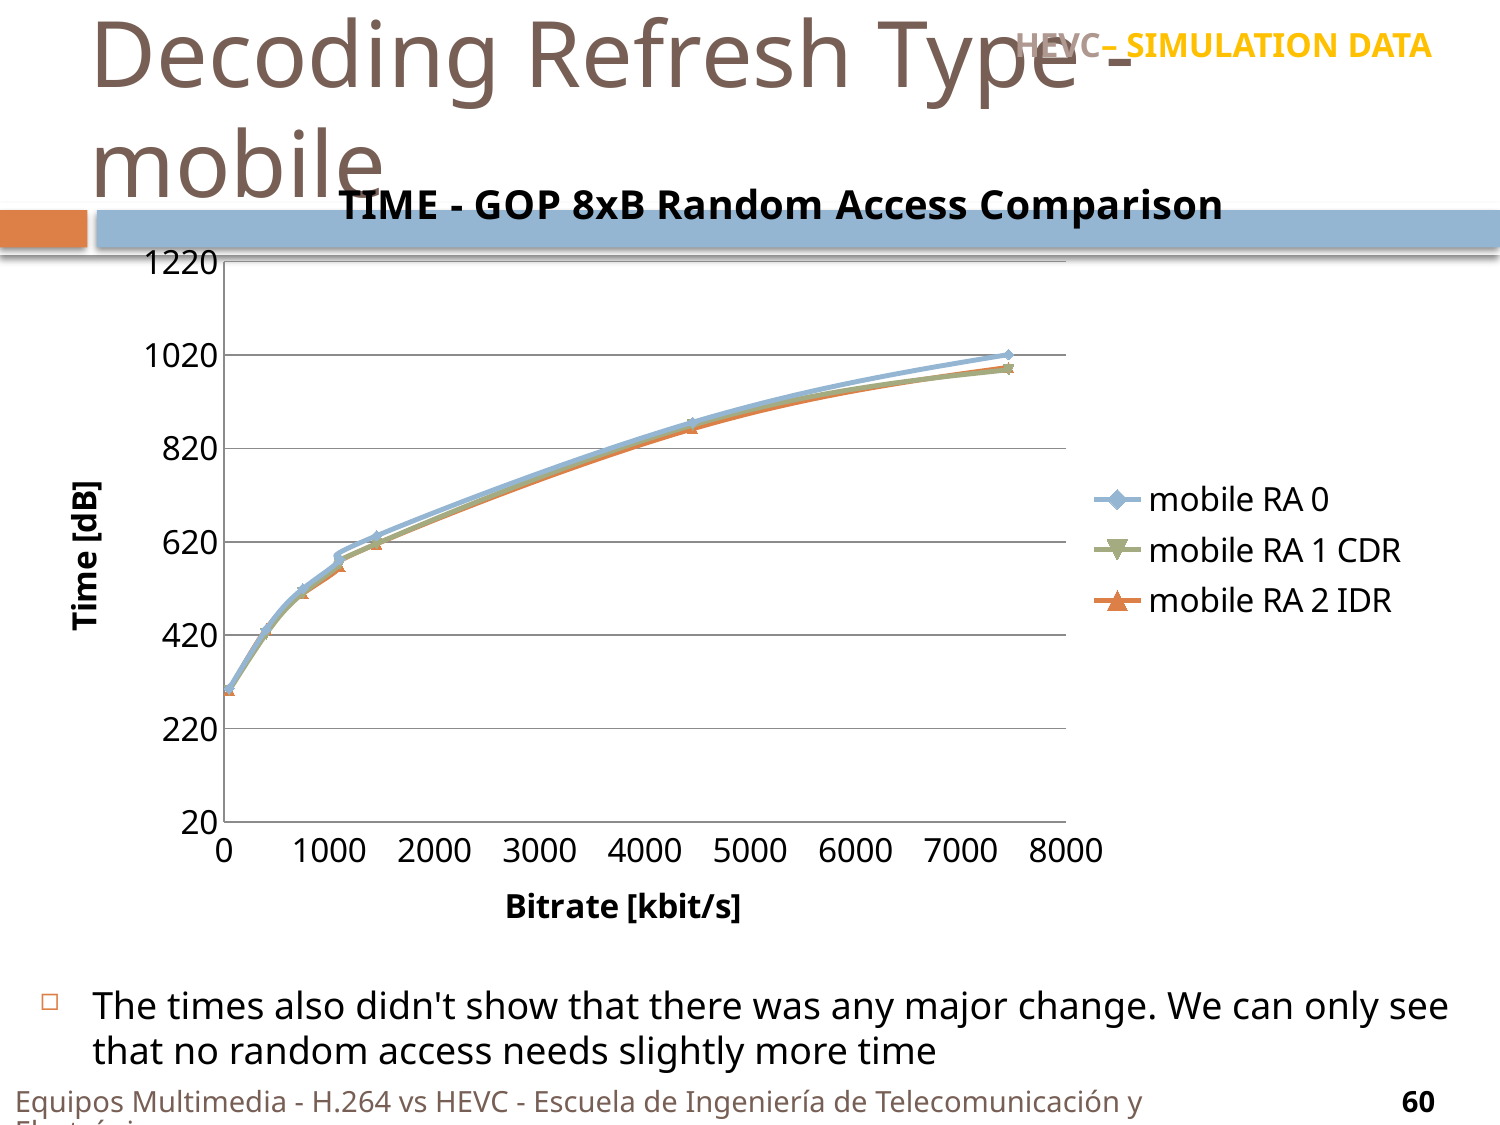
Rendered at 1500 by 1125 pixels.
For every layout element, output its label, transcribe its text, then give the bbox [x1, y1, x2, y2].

text_box HEVC– SIMULATION DATA [600, 12, 1448, 75]
slide_number 60 [1374, 1083, 1463, 1124]
footer Equipos Multimedia - H.264 vs HEVC - Escuela de Ingeniería de Telecomunicación y Electrónica [0, 1073, 1175, 1125]
text_box The times also didn't show that there was any major change. We can only see that no random access needs slightly more time [24, 974, 1500, 1072]
chart [49, 162, 1426, 938]
title Decoding Refresh Type - mobile [75, 37, 1312, 161]
